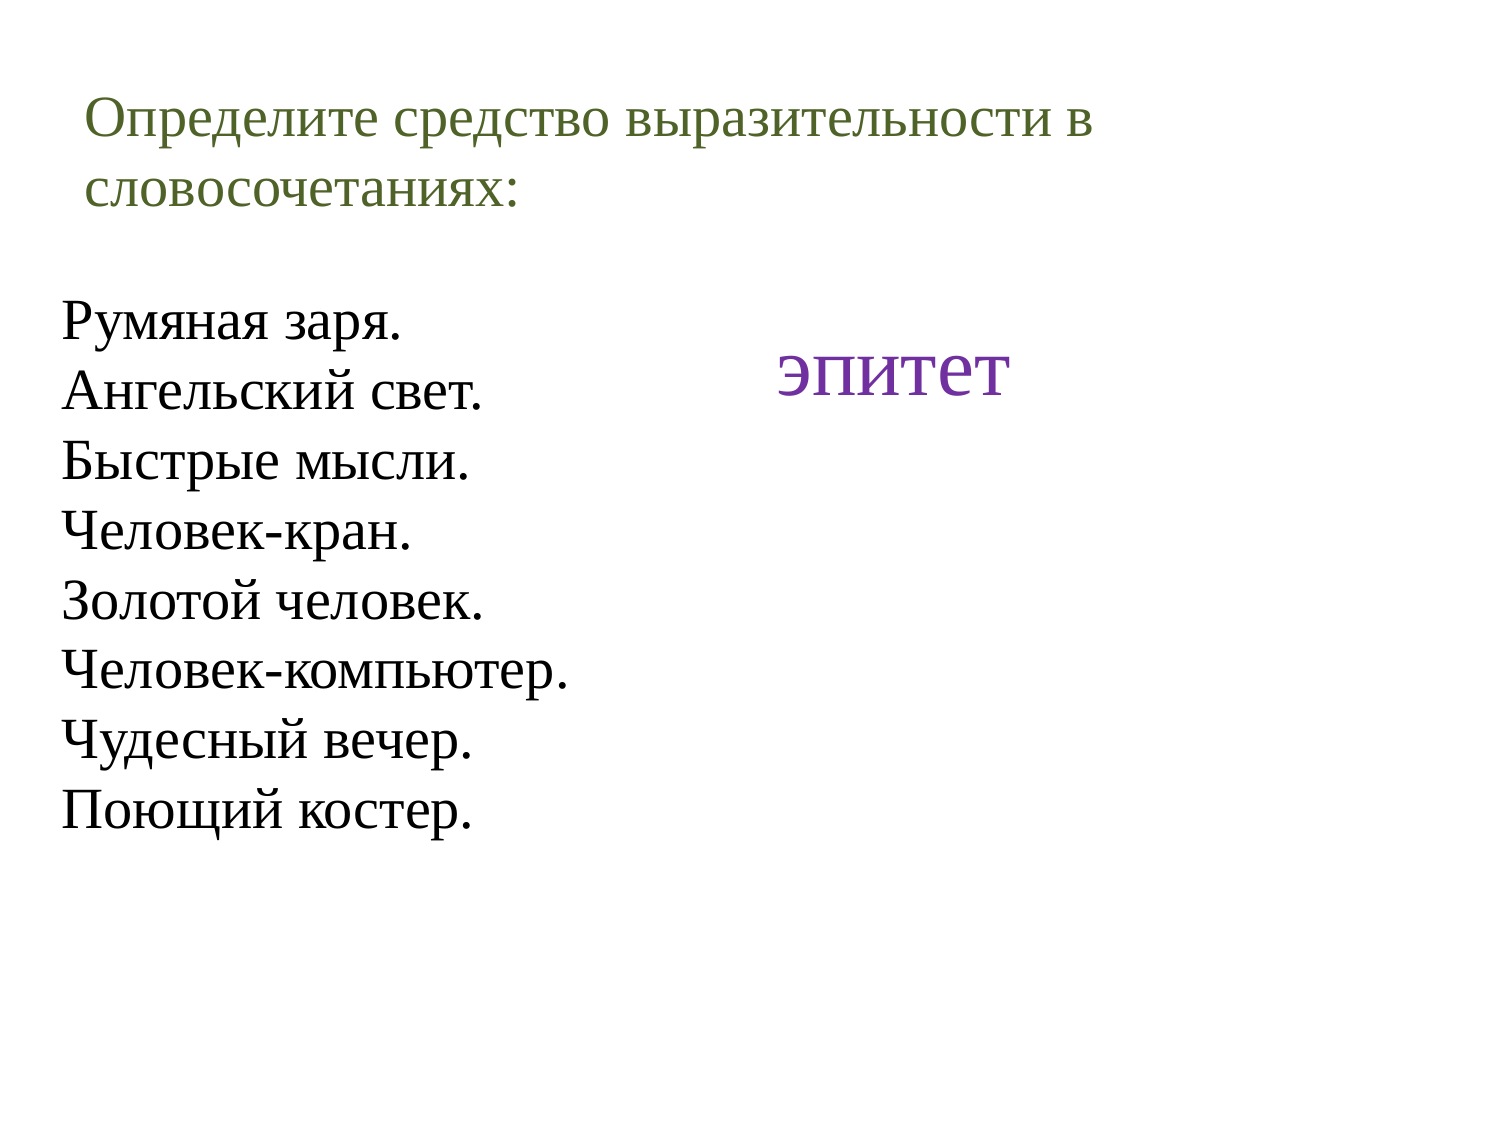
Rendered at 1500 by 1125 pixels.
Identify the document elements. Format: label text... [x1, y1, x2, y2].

text_box эпитет [761, 304, 1383, 420]
text_box Определите средство выразительности в словосочетаниях: [70, 70, 1418, 225]
text_box Румяная заря. Ангельский свет. Быстрые мысли. Человек-кран. Золотой человек. Человек-компьютер. Чудесный вечер. Поющий костер. [46, 273, 657, 848]
